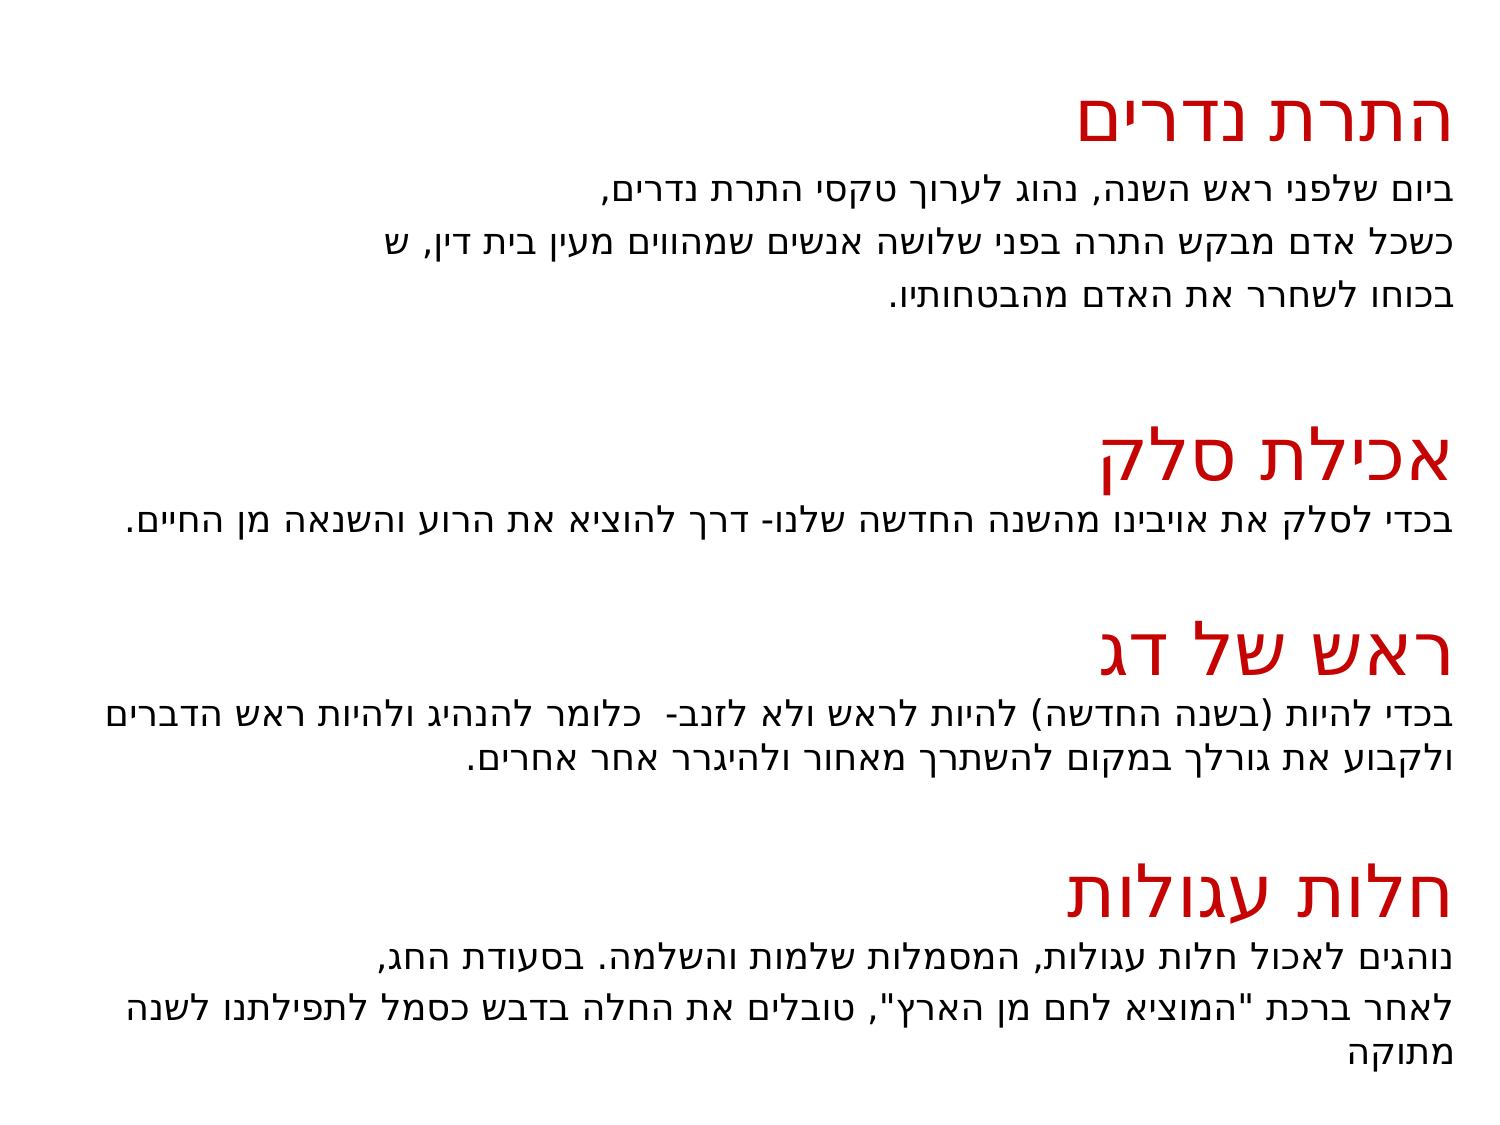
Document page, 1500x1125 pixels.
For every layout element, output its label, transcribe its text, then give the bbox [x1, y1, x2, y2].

list התרת נדרים ביום שלפני ראש השנה, נהוג לערוך טקסי התרת נדרים, כשכל אדם מבקש התרה בפני שלושה אנשים שמהווים מעין בית דין, ש בכוחו לשחרר את האדם מהבטחותיו. אכילת סלק בכדי לסלק את אויבינו מהשנה החדשה שלנו- דרך להוציא את הרוע והשנאה מן החיים. ראש של דג בכדי להיות (בשנה החדשה) להיות לראש ולא לזנב- כלומר להנהיג ולהיות ראש הדברים ולקבוע את גורלך במקום להשתרך מאחור ולהיגרר אחר אחרים. חלות עגולות נוהגים לאכול חלות עגולות, המסמלות שלמות והשלמה. בסעודת החג, לאחר ברכת "המוציא לחם מן הארץ", טובלים את החלה בדבש כסמל לתפילתנו לשנה מתוקה [45, 42, 1471, 1094]
